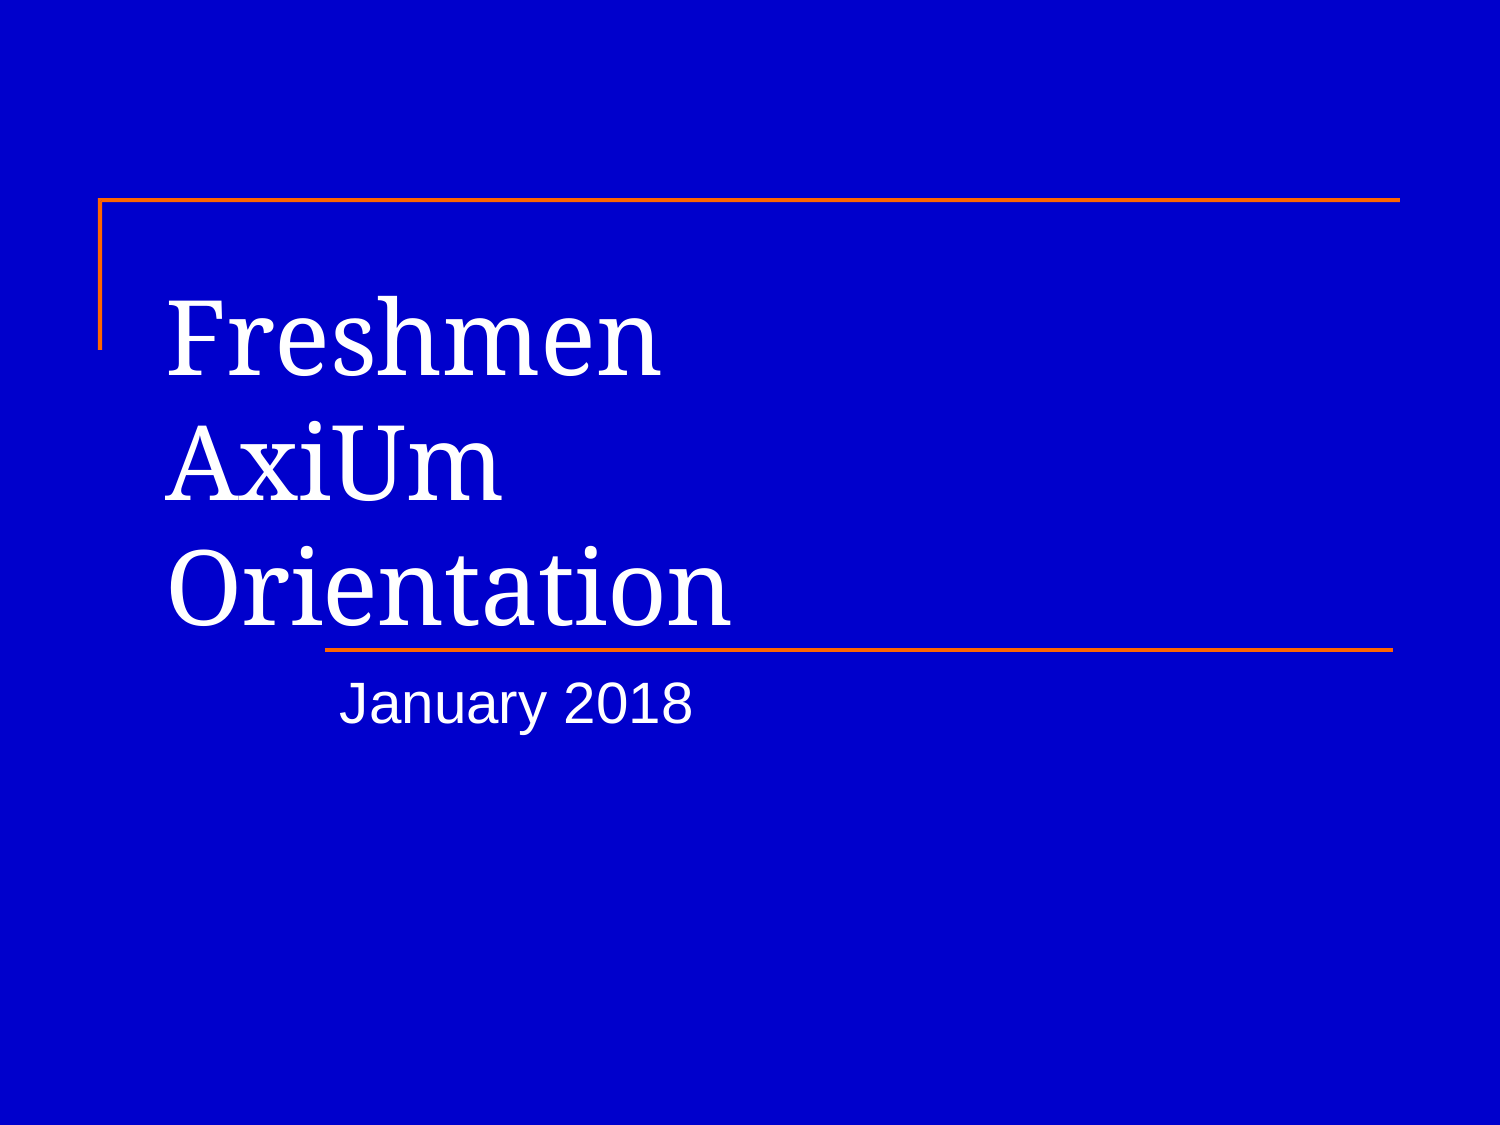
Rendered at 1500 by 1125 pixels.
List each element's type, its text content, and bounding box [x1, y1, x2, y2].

text_box January 2018 [337, 664, 749, 735]
text_box [97, 198, 1400, 350]
text_box Freshmen AxiUm Orientation [162, 271, 894, 647]
